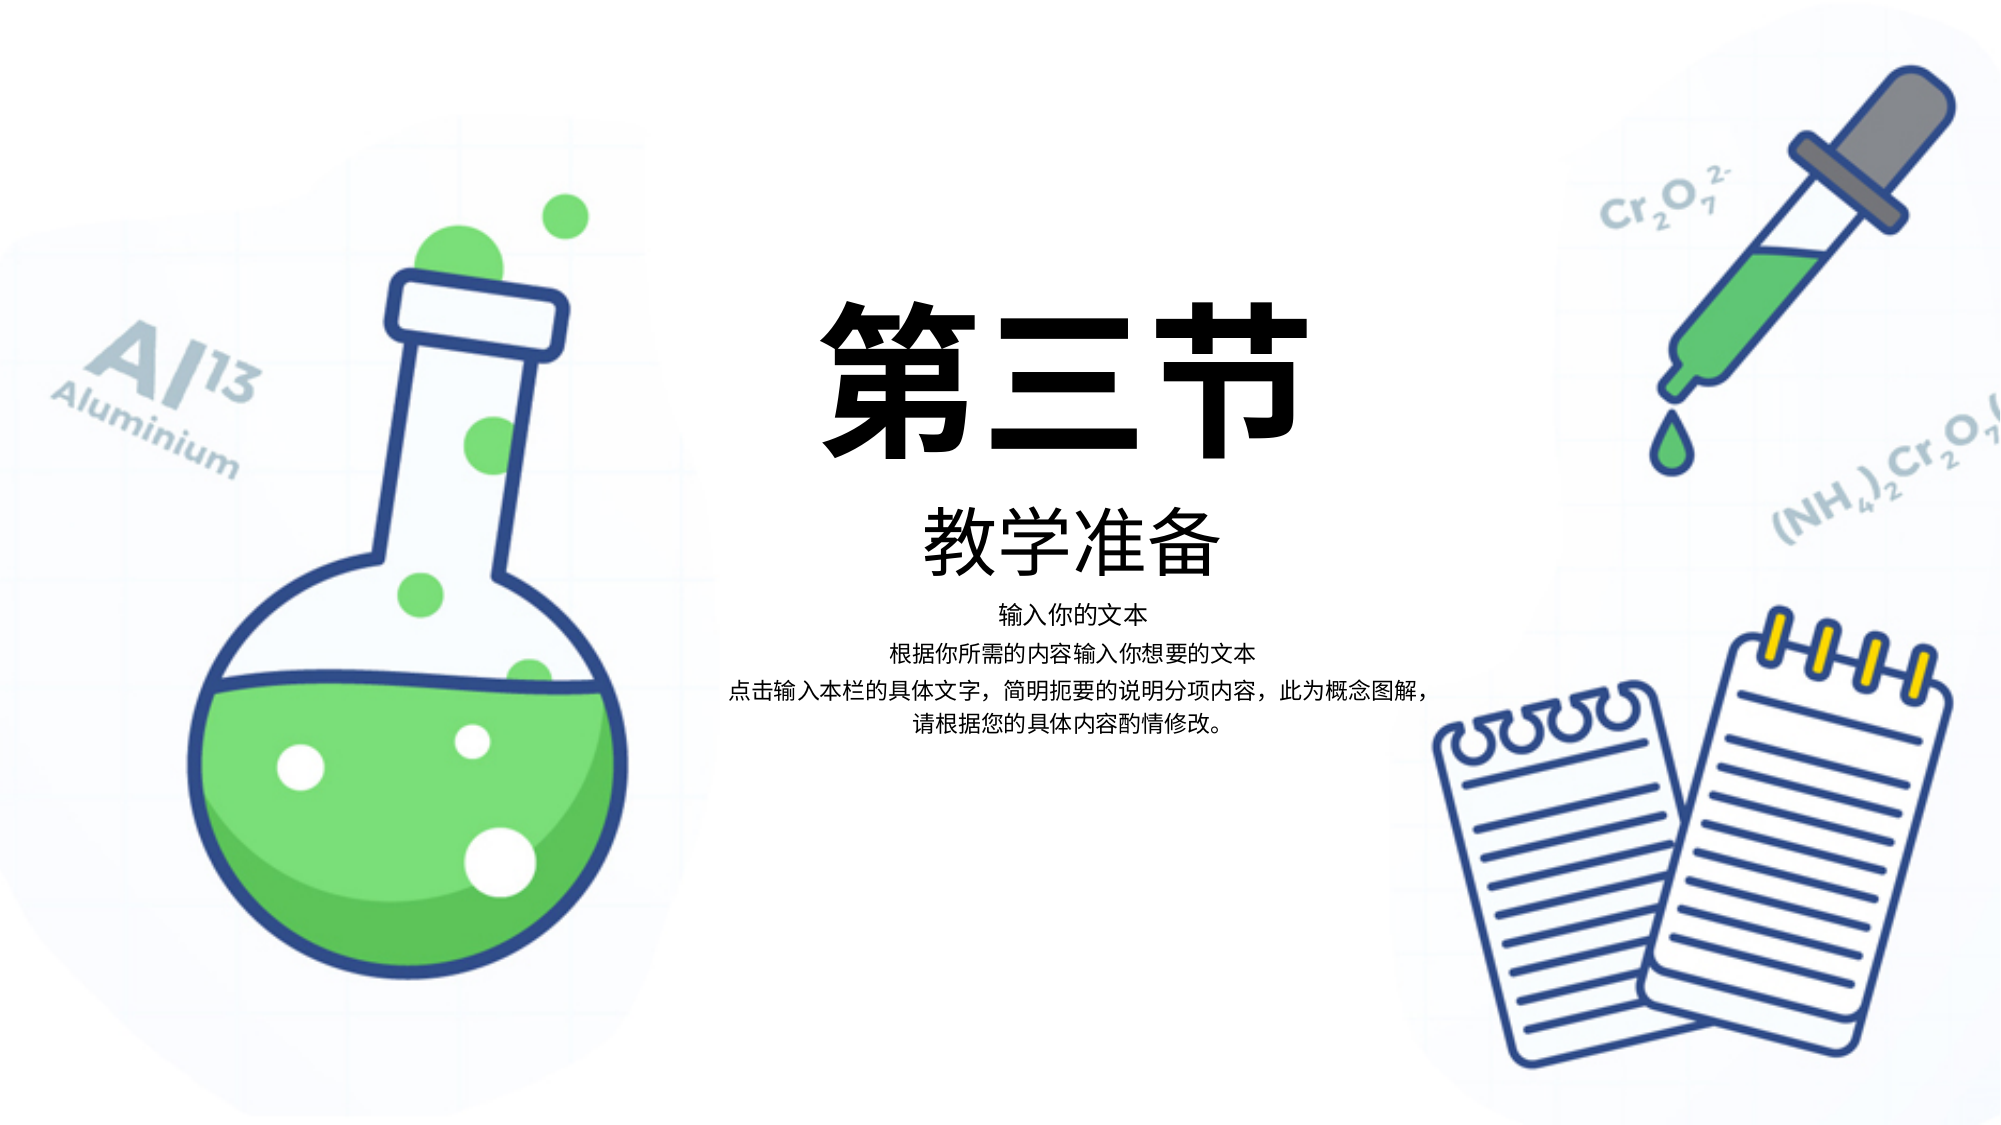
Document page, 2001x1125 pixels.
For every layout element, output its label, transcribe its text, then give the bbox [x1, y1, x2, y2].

text_box 第三节 [799, 270, 2000, 486]
text_box 教学准备 [637, 487, 1508, 593]
text_box 输入你的文本 根据你所需的内容输入你想要的文本 点击输入本栏的具体文字，简明扼要的说明分项内容，此为概念图解，请根据您的具体内容酌情修改。 [693, 593, 1454, 750]
picture [0, 0, 2001, 1125]
